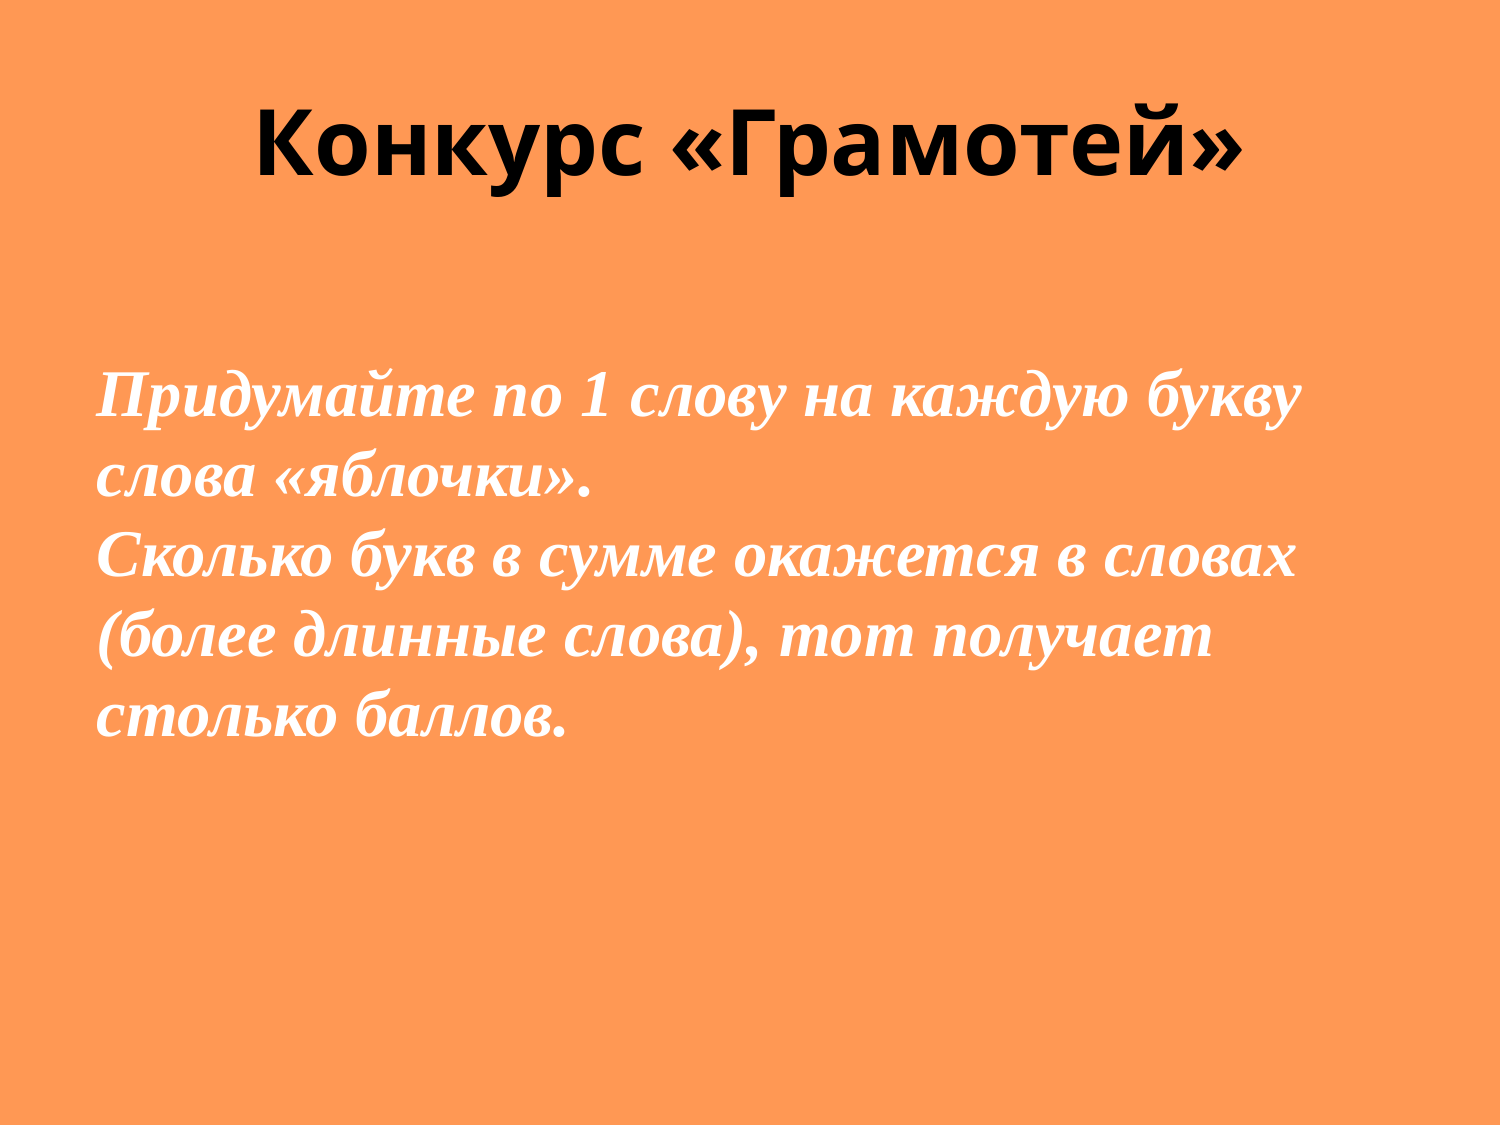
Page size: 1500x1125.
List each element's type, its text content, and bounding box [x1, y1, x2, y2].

title Конкурс «Грамотей» [75, 45, 1425, 233]
text_box Придумайте по 1 слову на каждую букву слова «яблочки». Сколько букв в сумме окажется в словах (более длинные слова), тот получает столько баллов. [81, 341, 1465, 757]
